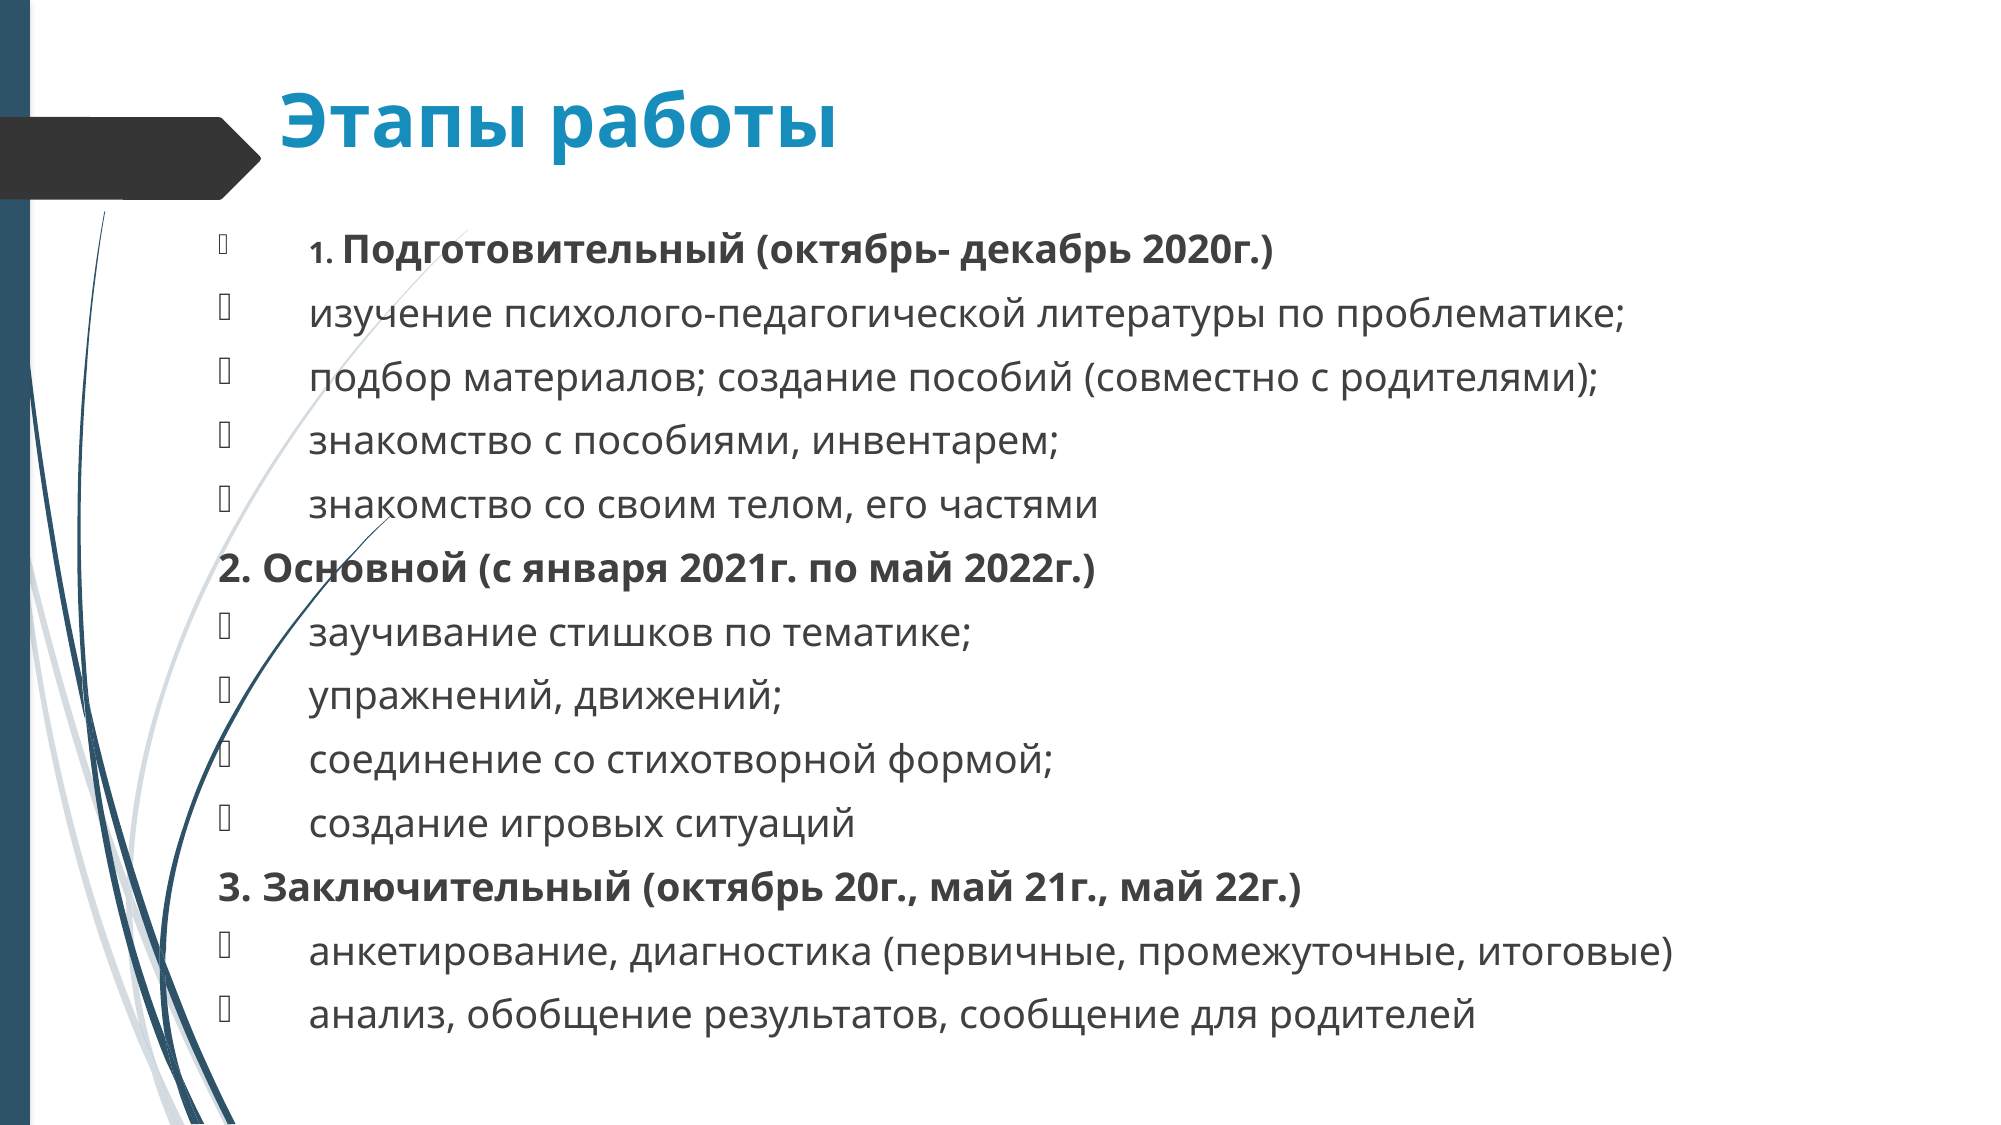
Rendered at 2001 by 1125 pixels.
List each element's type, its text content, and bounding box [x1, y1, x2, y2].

text_box Этапы работы [265, 64, 1724, 216]
text_box 1. Подготовительный (октябрь- декабрь 2020г.) изучение психолого-педагогической литературы по проблематике; подбор материалов; создание пособий (совместно с родителями); знакомство с пособиями, инвентарем; знакомство со своим телом, его частями 2. Основной (с января 2021г. по май 2022г.) заучивание стишков по тематике; упражнений, движений; соединение со стихотворной формой; создание игровых ситуаций 3. Заключительный (октябрь 20г., май 21г., май 22г.) анкетирование, диагностика (первичные, промежуточные, итоговые) анализ, обобщение результатов, сообщение для родителей [203, 216, 1759, 1047]
